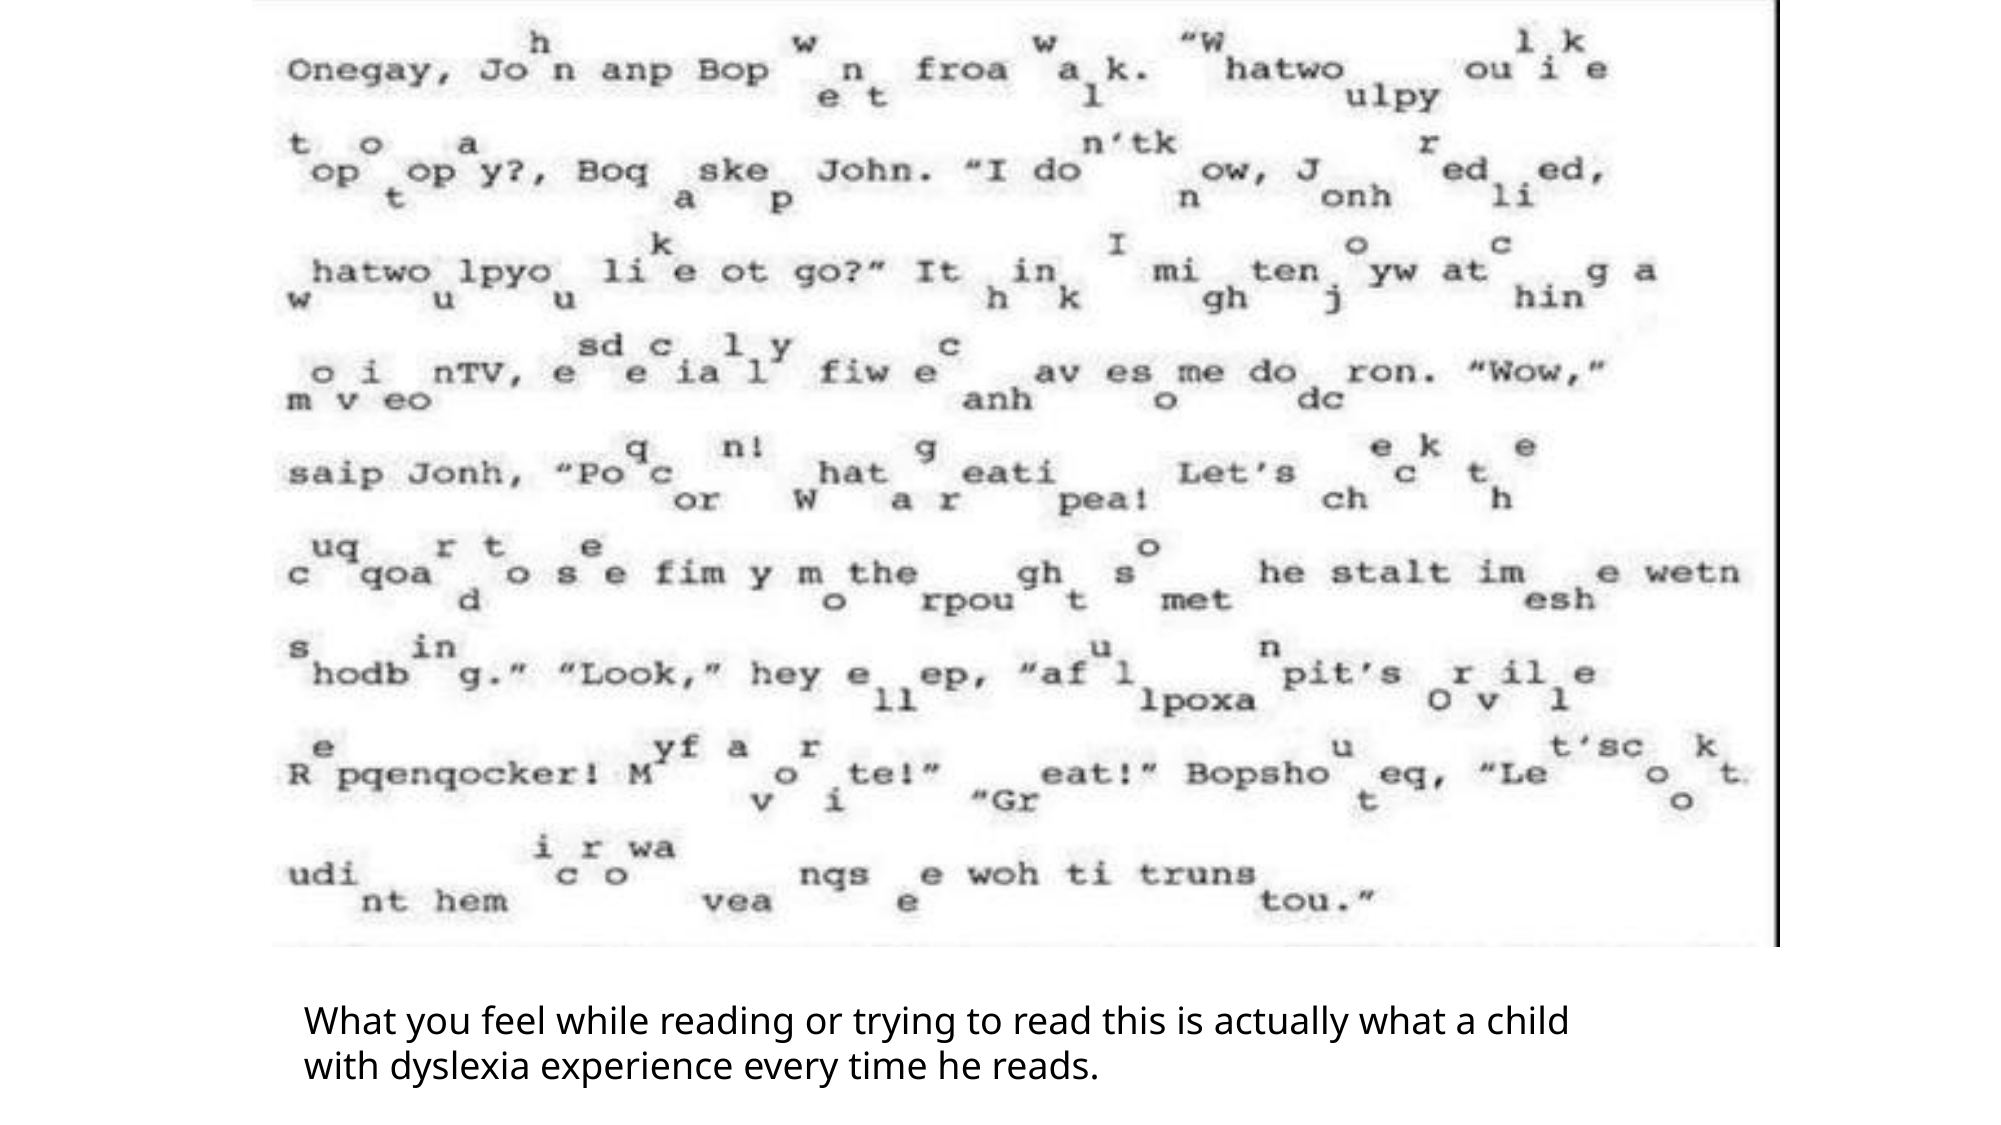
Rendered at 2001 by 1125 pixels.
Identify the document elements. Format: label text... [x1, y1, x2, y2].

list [252, 0, 1780, 947]
text_box What you feel while reading or trying to read this is actually what a child with dyslexia experience every time he reads. [289, 989, 1643, 1095]
